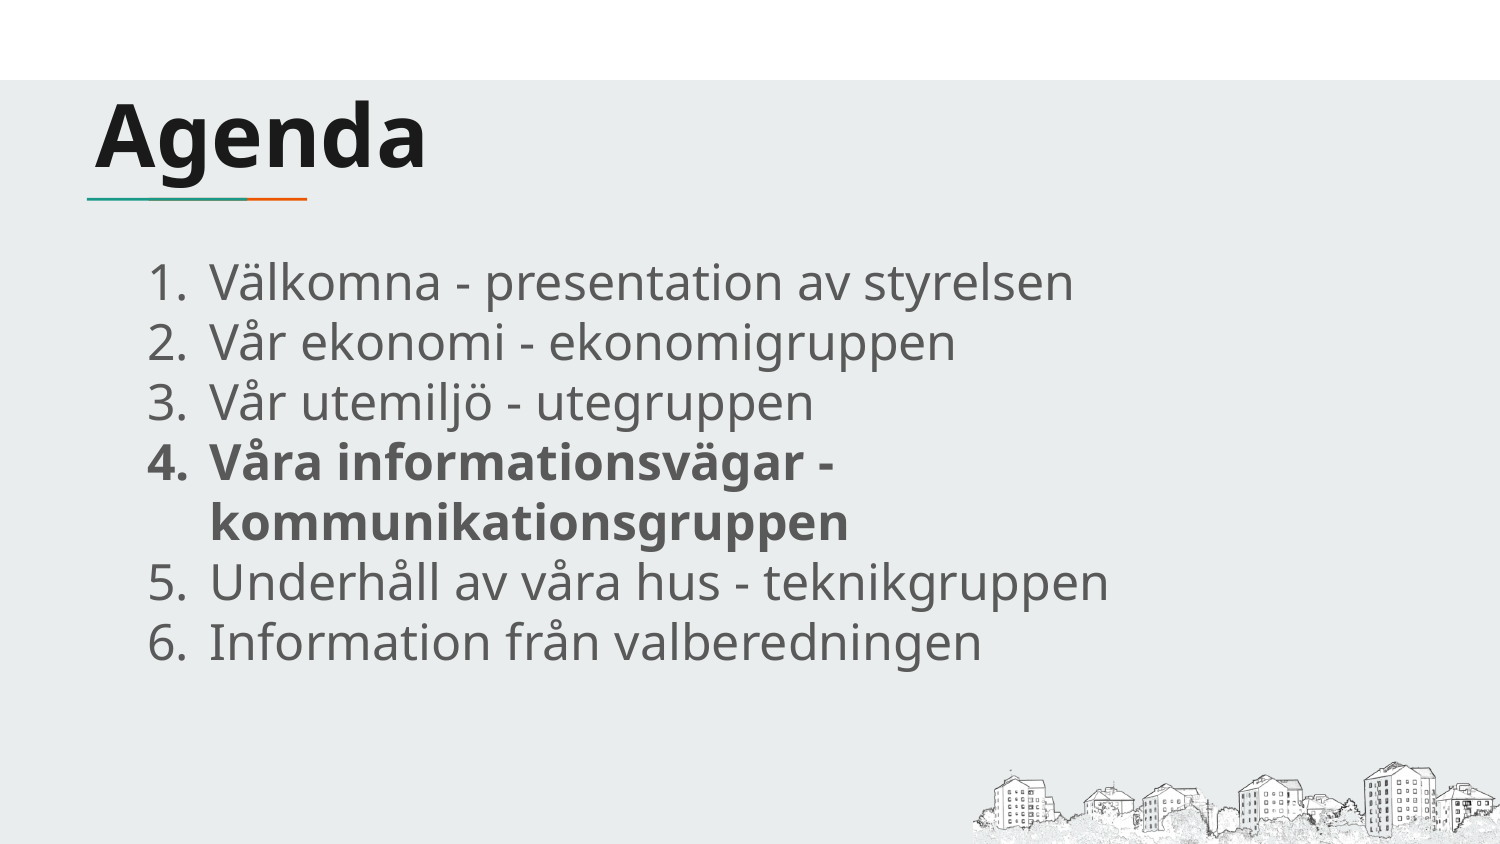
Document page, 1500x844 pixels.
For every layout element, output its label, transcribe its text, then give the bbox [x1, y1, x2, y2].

picture [973, 757, 1500, 844]
title Agenda [80, 64, 1343, 338]
subtitle Välkomna - presentation av styrelsen Vår ekonomi - ekonomigruppen Vår utemiljö - utegruppen Våra informationsvägar - kommunikationsgruppen Underhåll av våra hus - teknikgruppen Information från valberedningen [119, 235, 1381, 716]
